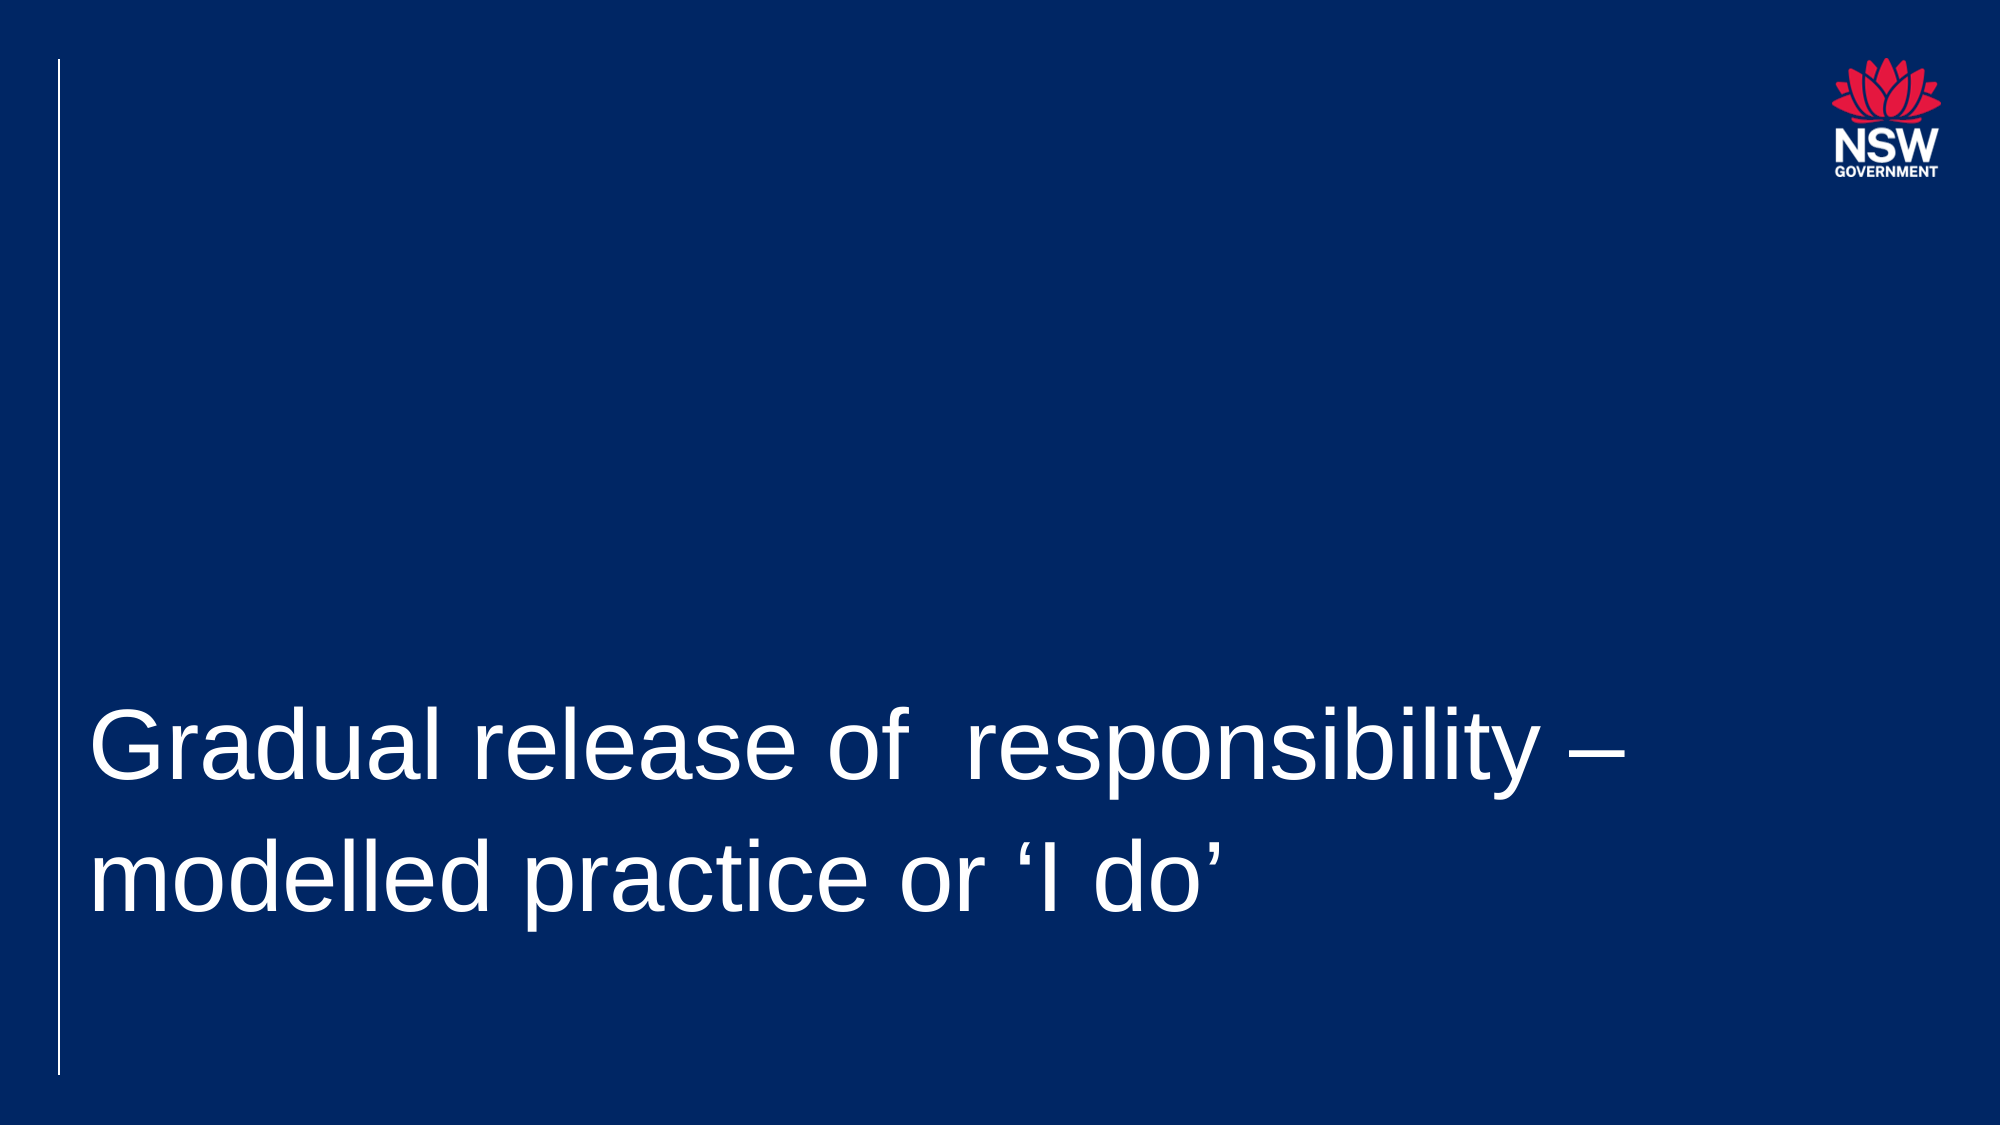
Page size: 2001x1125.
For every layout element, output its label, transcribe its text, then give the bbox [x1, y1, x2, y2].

title Gradual release of responsibility – modelled practice or ‘I do’ [88, 667, 1941, 799]
picture [1832, 58, 1941, 177]
